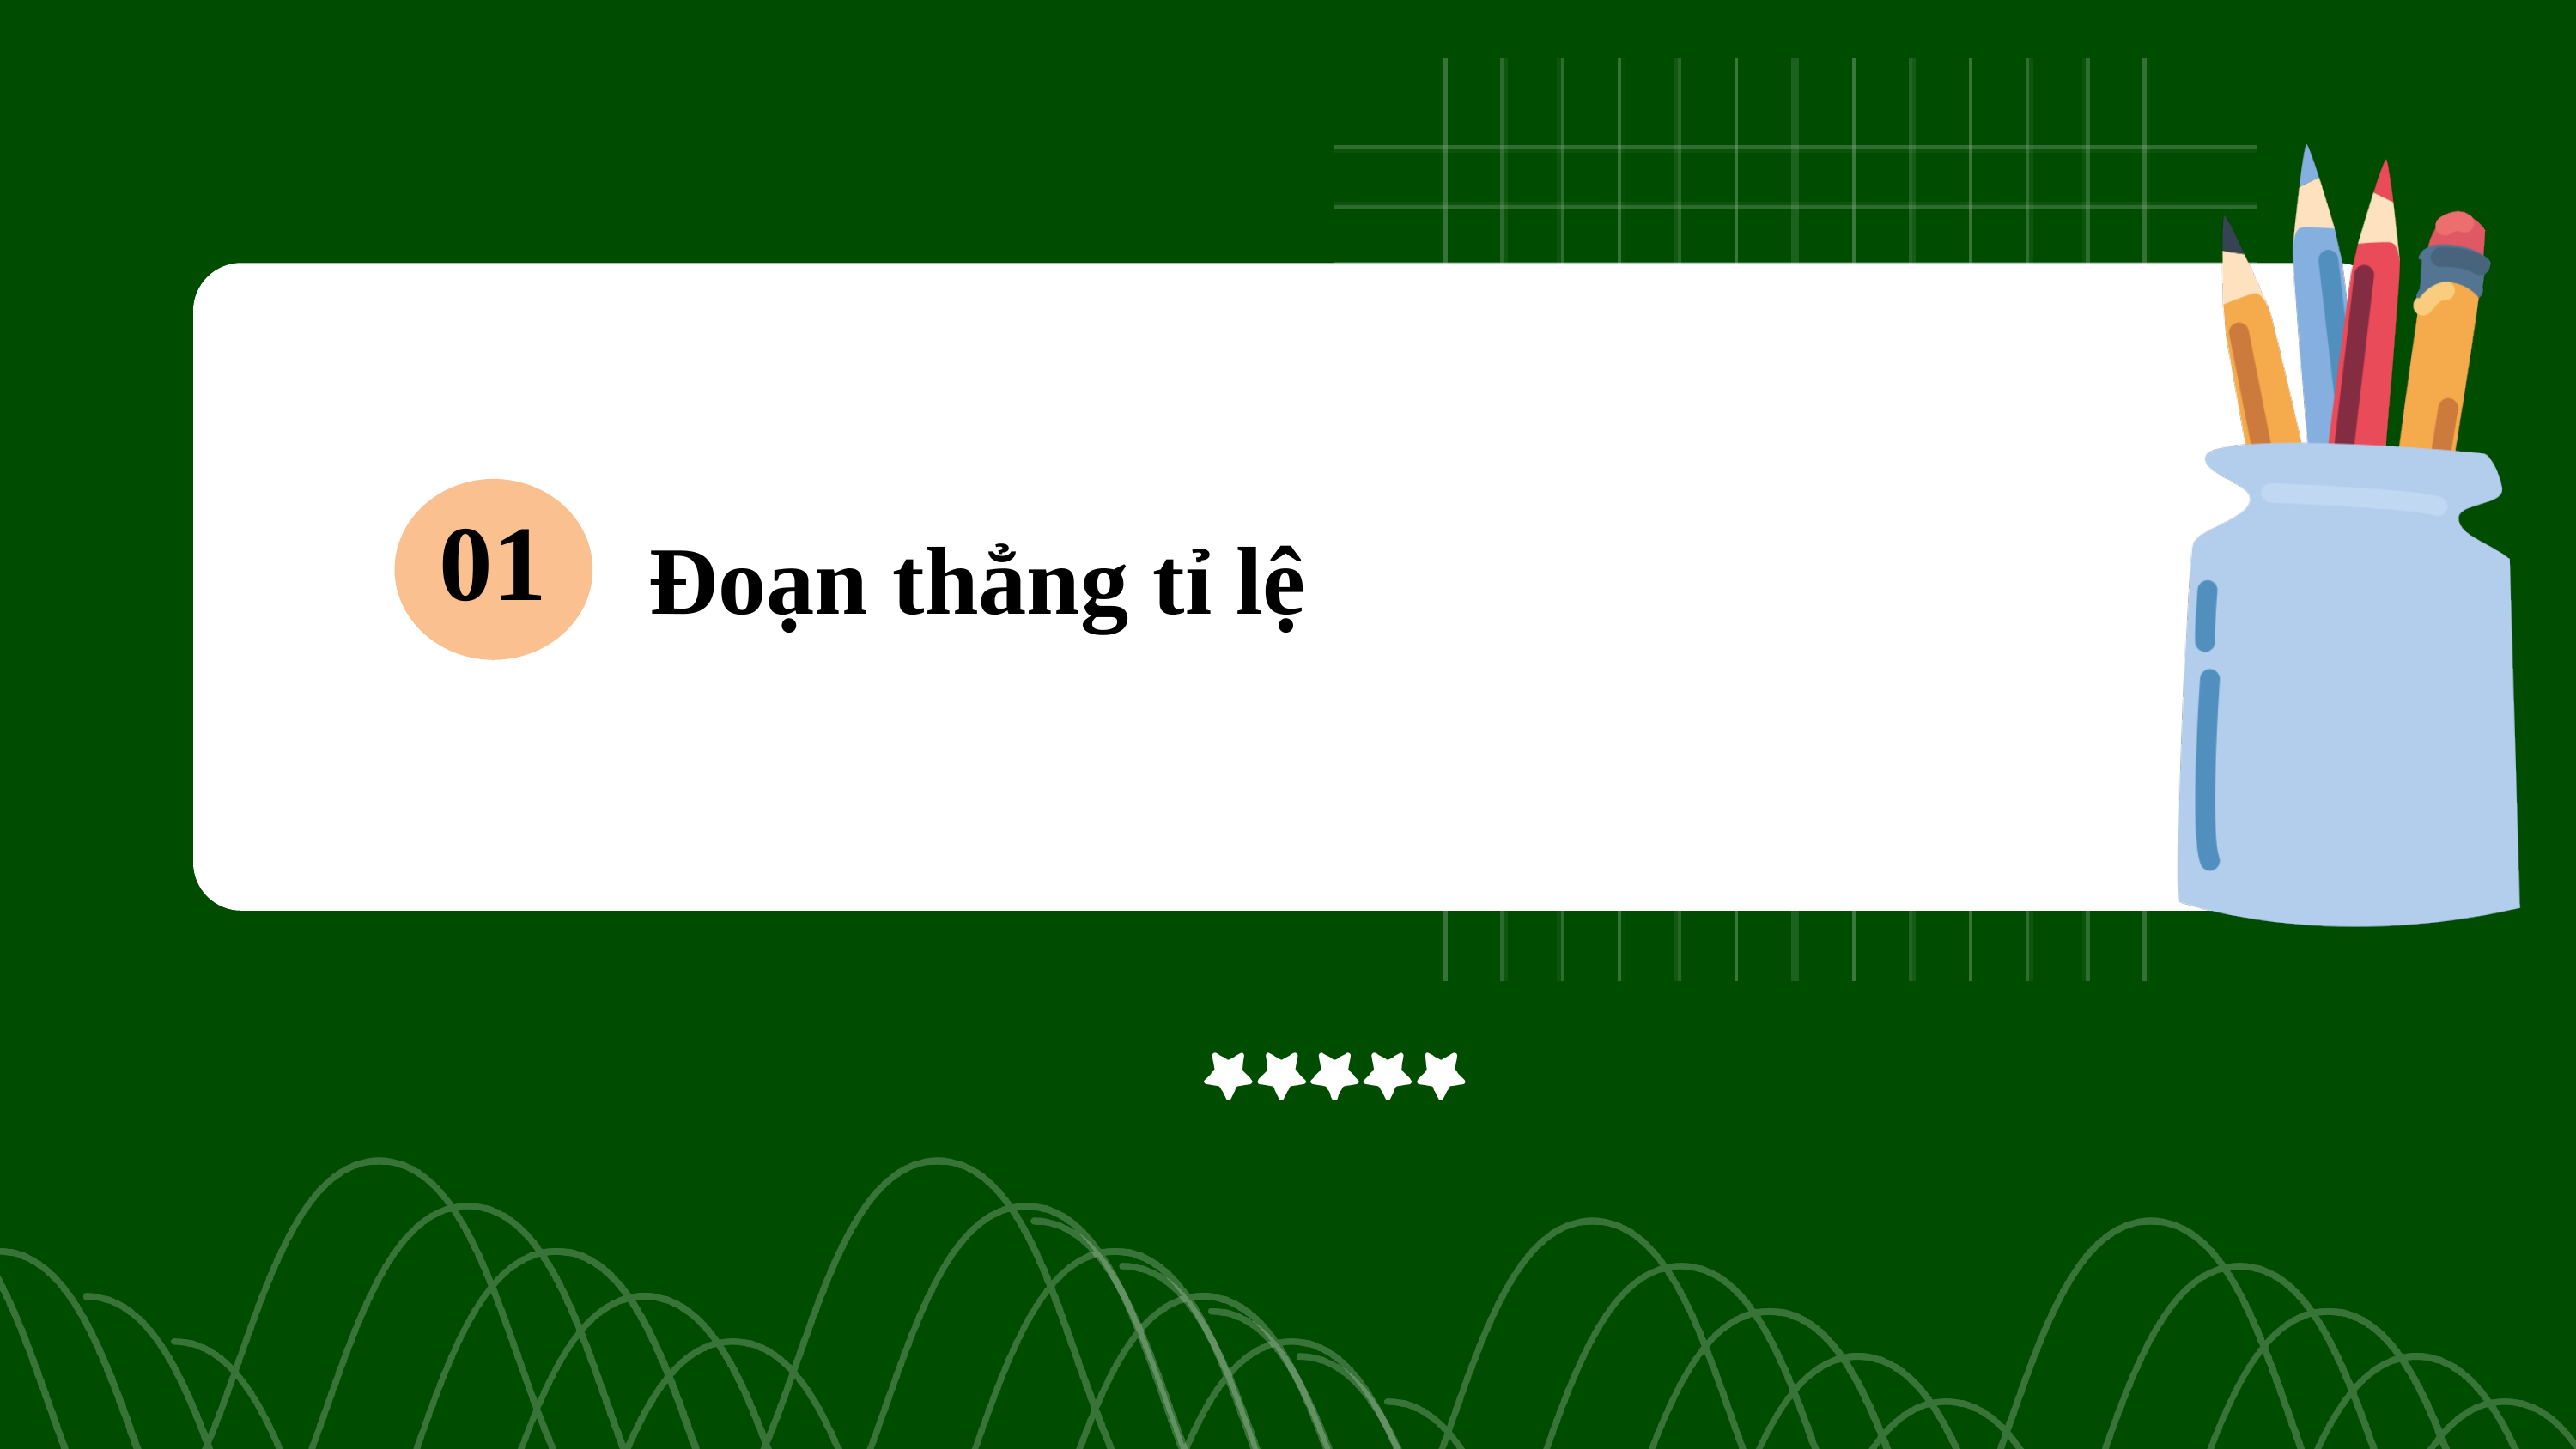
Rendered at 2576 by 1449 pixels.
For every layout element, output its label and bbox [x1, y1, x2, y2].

text_box [192, 262, 2168, 912]
picture [0, 1157, 2576, 1449]
picture [1203, 1052, 1466, 1100]
picture [1334, 58, 2521, 981]
text_box [393, 478, 593, 660]
